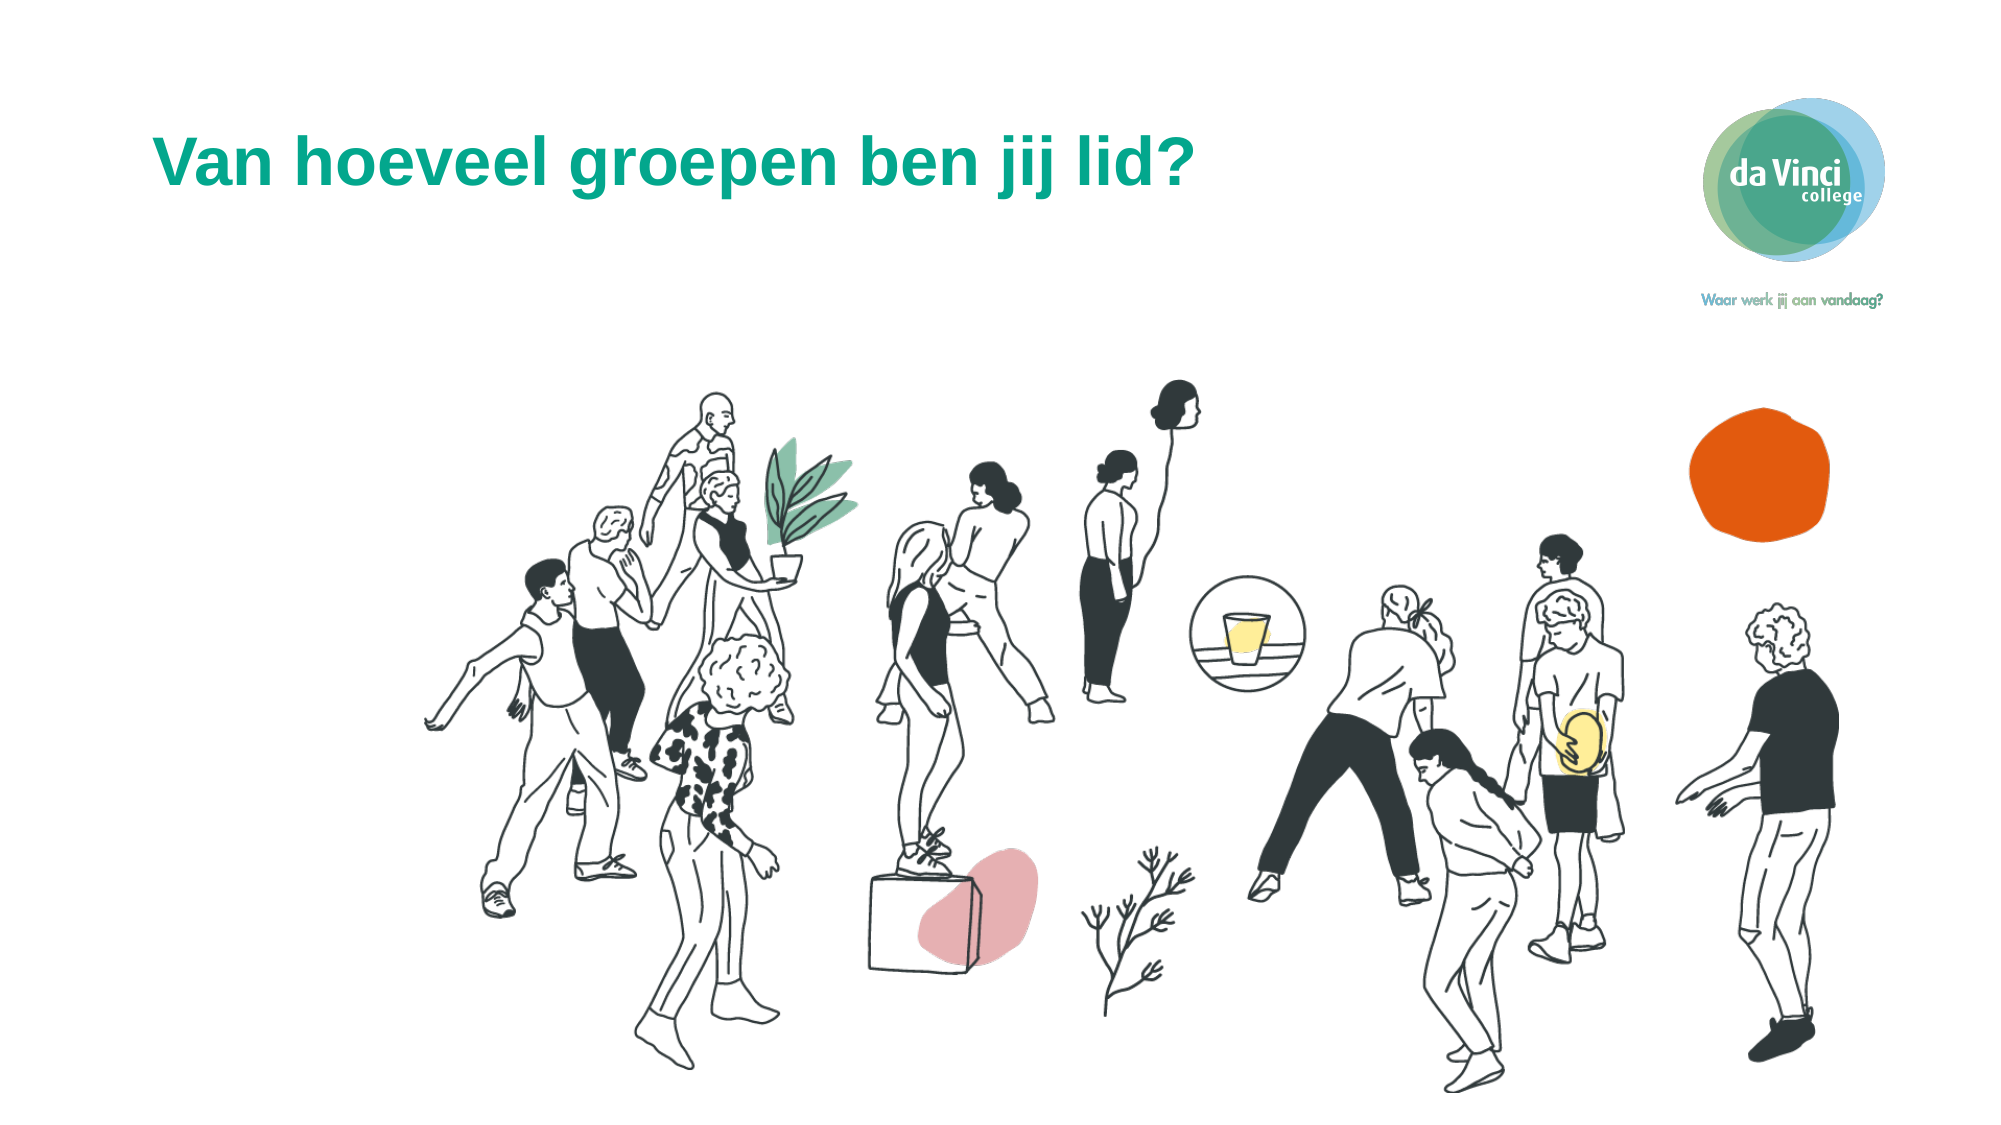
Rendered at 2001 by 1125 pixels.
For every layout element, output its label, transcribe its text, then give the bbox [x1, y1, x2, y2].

picture [1701, 98, 1885, 309]
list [424, 379, 1839, 1094]
title Van hoeveel groepen ben jij lid? [137, 118, 1863, 237]
